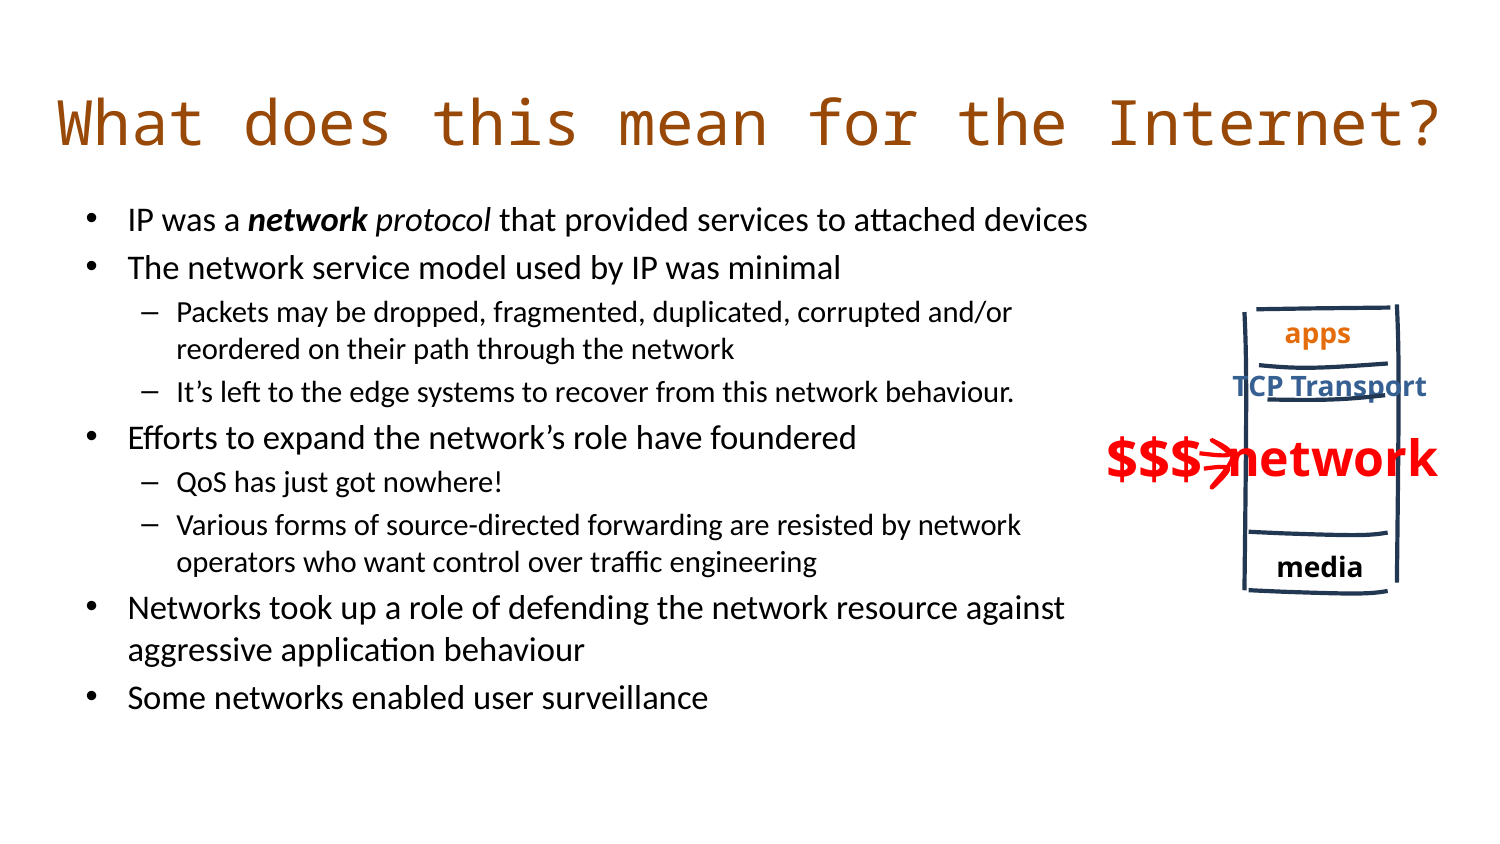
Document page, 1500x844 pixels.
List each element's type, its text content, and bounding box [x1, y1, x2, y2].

text_box [1256, 305, 1391, 312]
text_box [1267, 393, 1386, 402]
text_box [1242, 311, 1249, 360]
text_box apps [1269, 310, 1366, 357]
text_box [1394, 494, 1400, 583]
title What does this mean for the Internet? [39, 38, 1461, 202]
list IP was a network protocol that provided services to attached devices The network service model used by IP was minimal Packets may be dropped, fragmented, duplicated, corrupted and/or reordered on their path through the network It’s left to the edge systems to recover from this network behaviour. Efforts to expand the network’s role have foundered QoS has just got nowhere! Various forms of source-directed forwarding are resisted by network operators who want control over traffic engineering Networks took up a role of defending the network resource against aggressive application behaviour Some networks enabled user surveillance [70, 189, 1141, 725]
text_box [1396, 410, 1401, 418]
text_box TCP Transport [1217, 360, 1442, 410]
text_box [1248, 588, 1389, 596]
text_box [1242, 494, 1248, 591]
text_box [1248, 529, 1389, 538]
text_box $$$ [1091, 415, 1218, 498]
text_box [1199, 438, 1235, 490]
text_box [1258, 361, 1388, 370]
text_box network [1218, 418, 1454, 494]
text_box [1244, 410, 1249, 418]
text_box media [1261, 542, 1379, 590]
text_box [1394, 304, 1401, 360]
